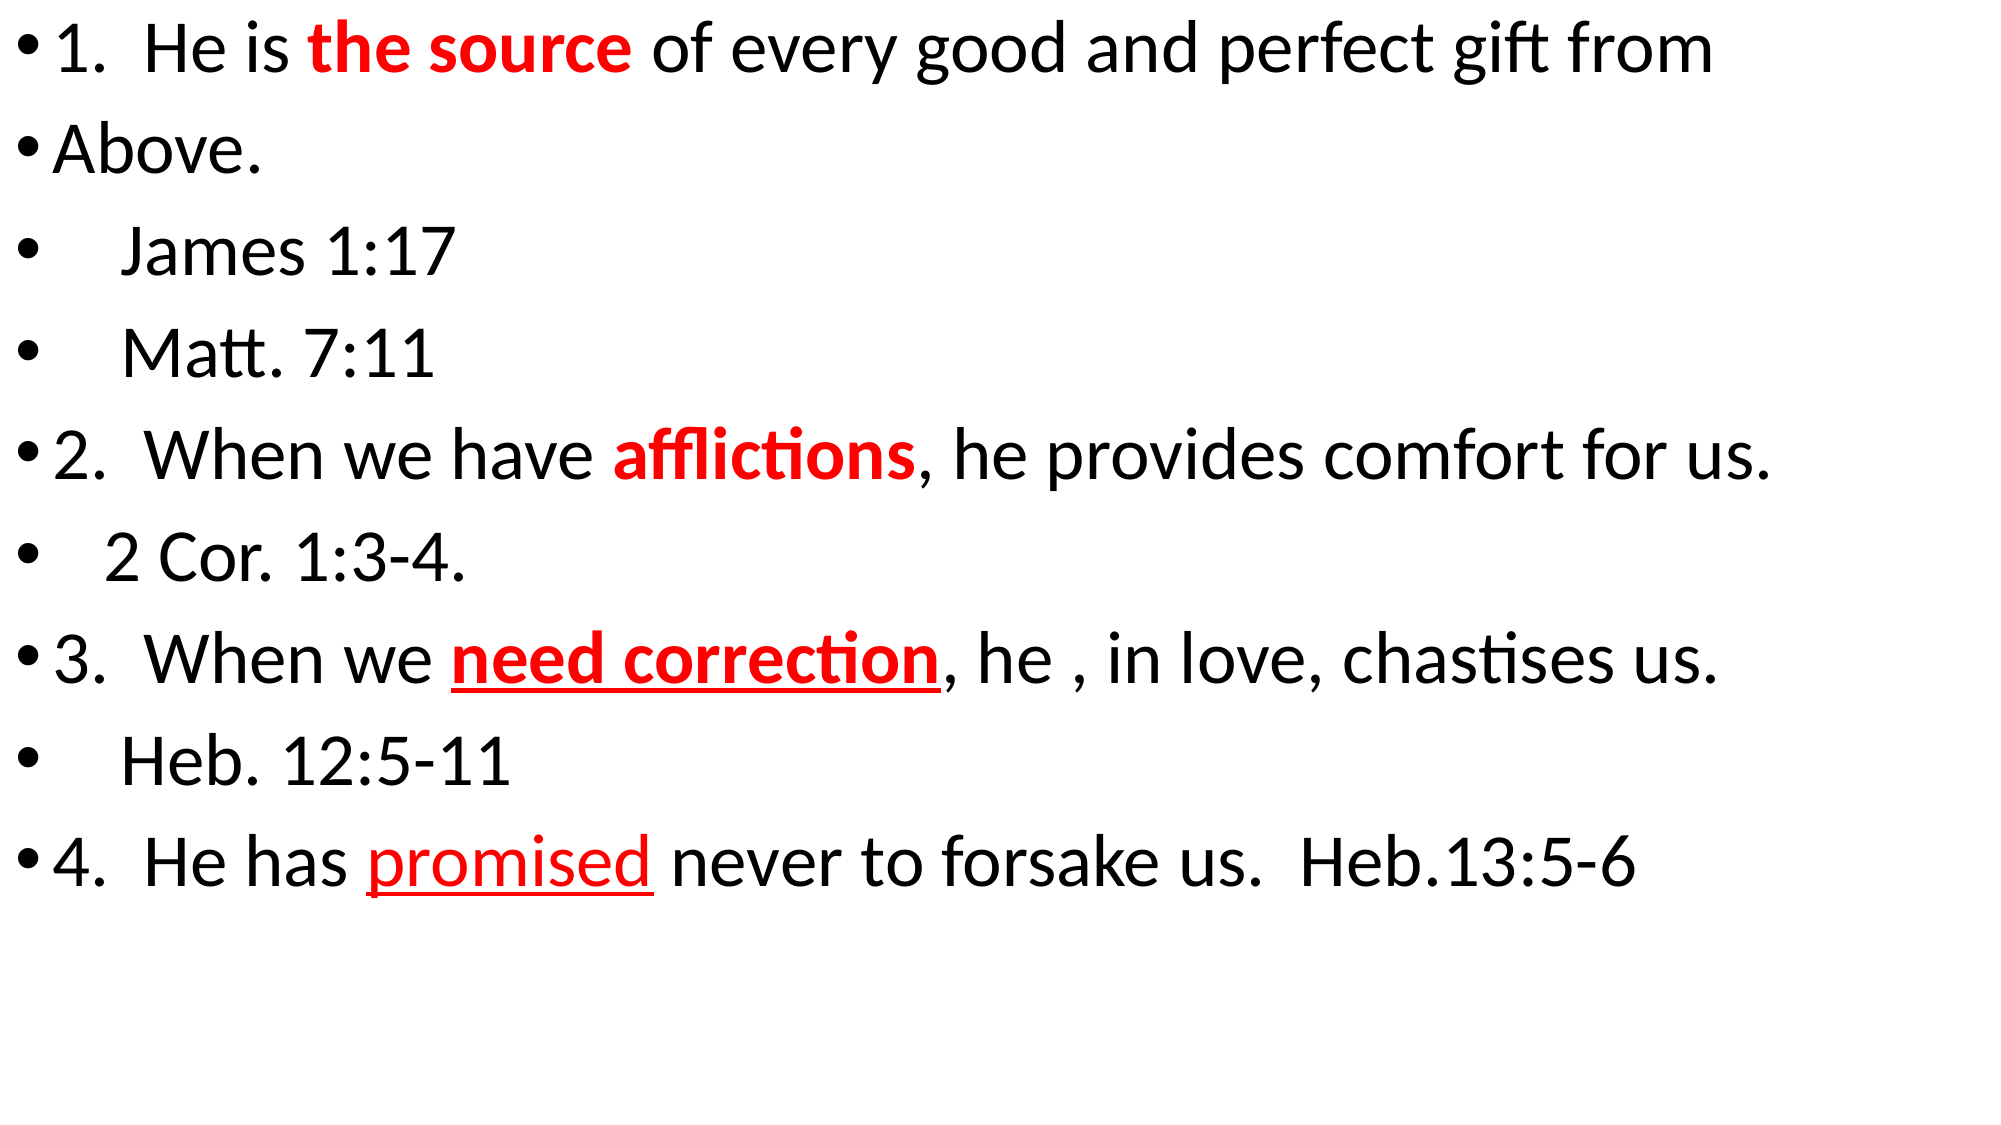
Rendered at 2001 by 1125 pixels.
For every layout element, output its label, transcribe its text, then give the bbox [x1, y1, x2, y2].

list 1. He is the source of every good and perfect gift from Above. James 1:17 Matt. 7:11 2. When we have afflictions, he provides comfort for us. 2 Cor. 1:3-4. 3. When we need correction, he , in love, chastises us. Heb. 12:5-11 4. He has promised never to forsake us. Heb.13:5-6 [0, 0, 1987, 1125]
